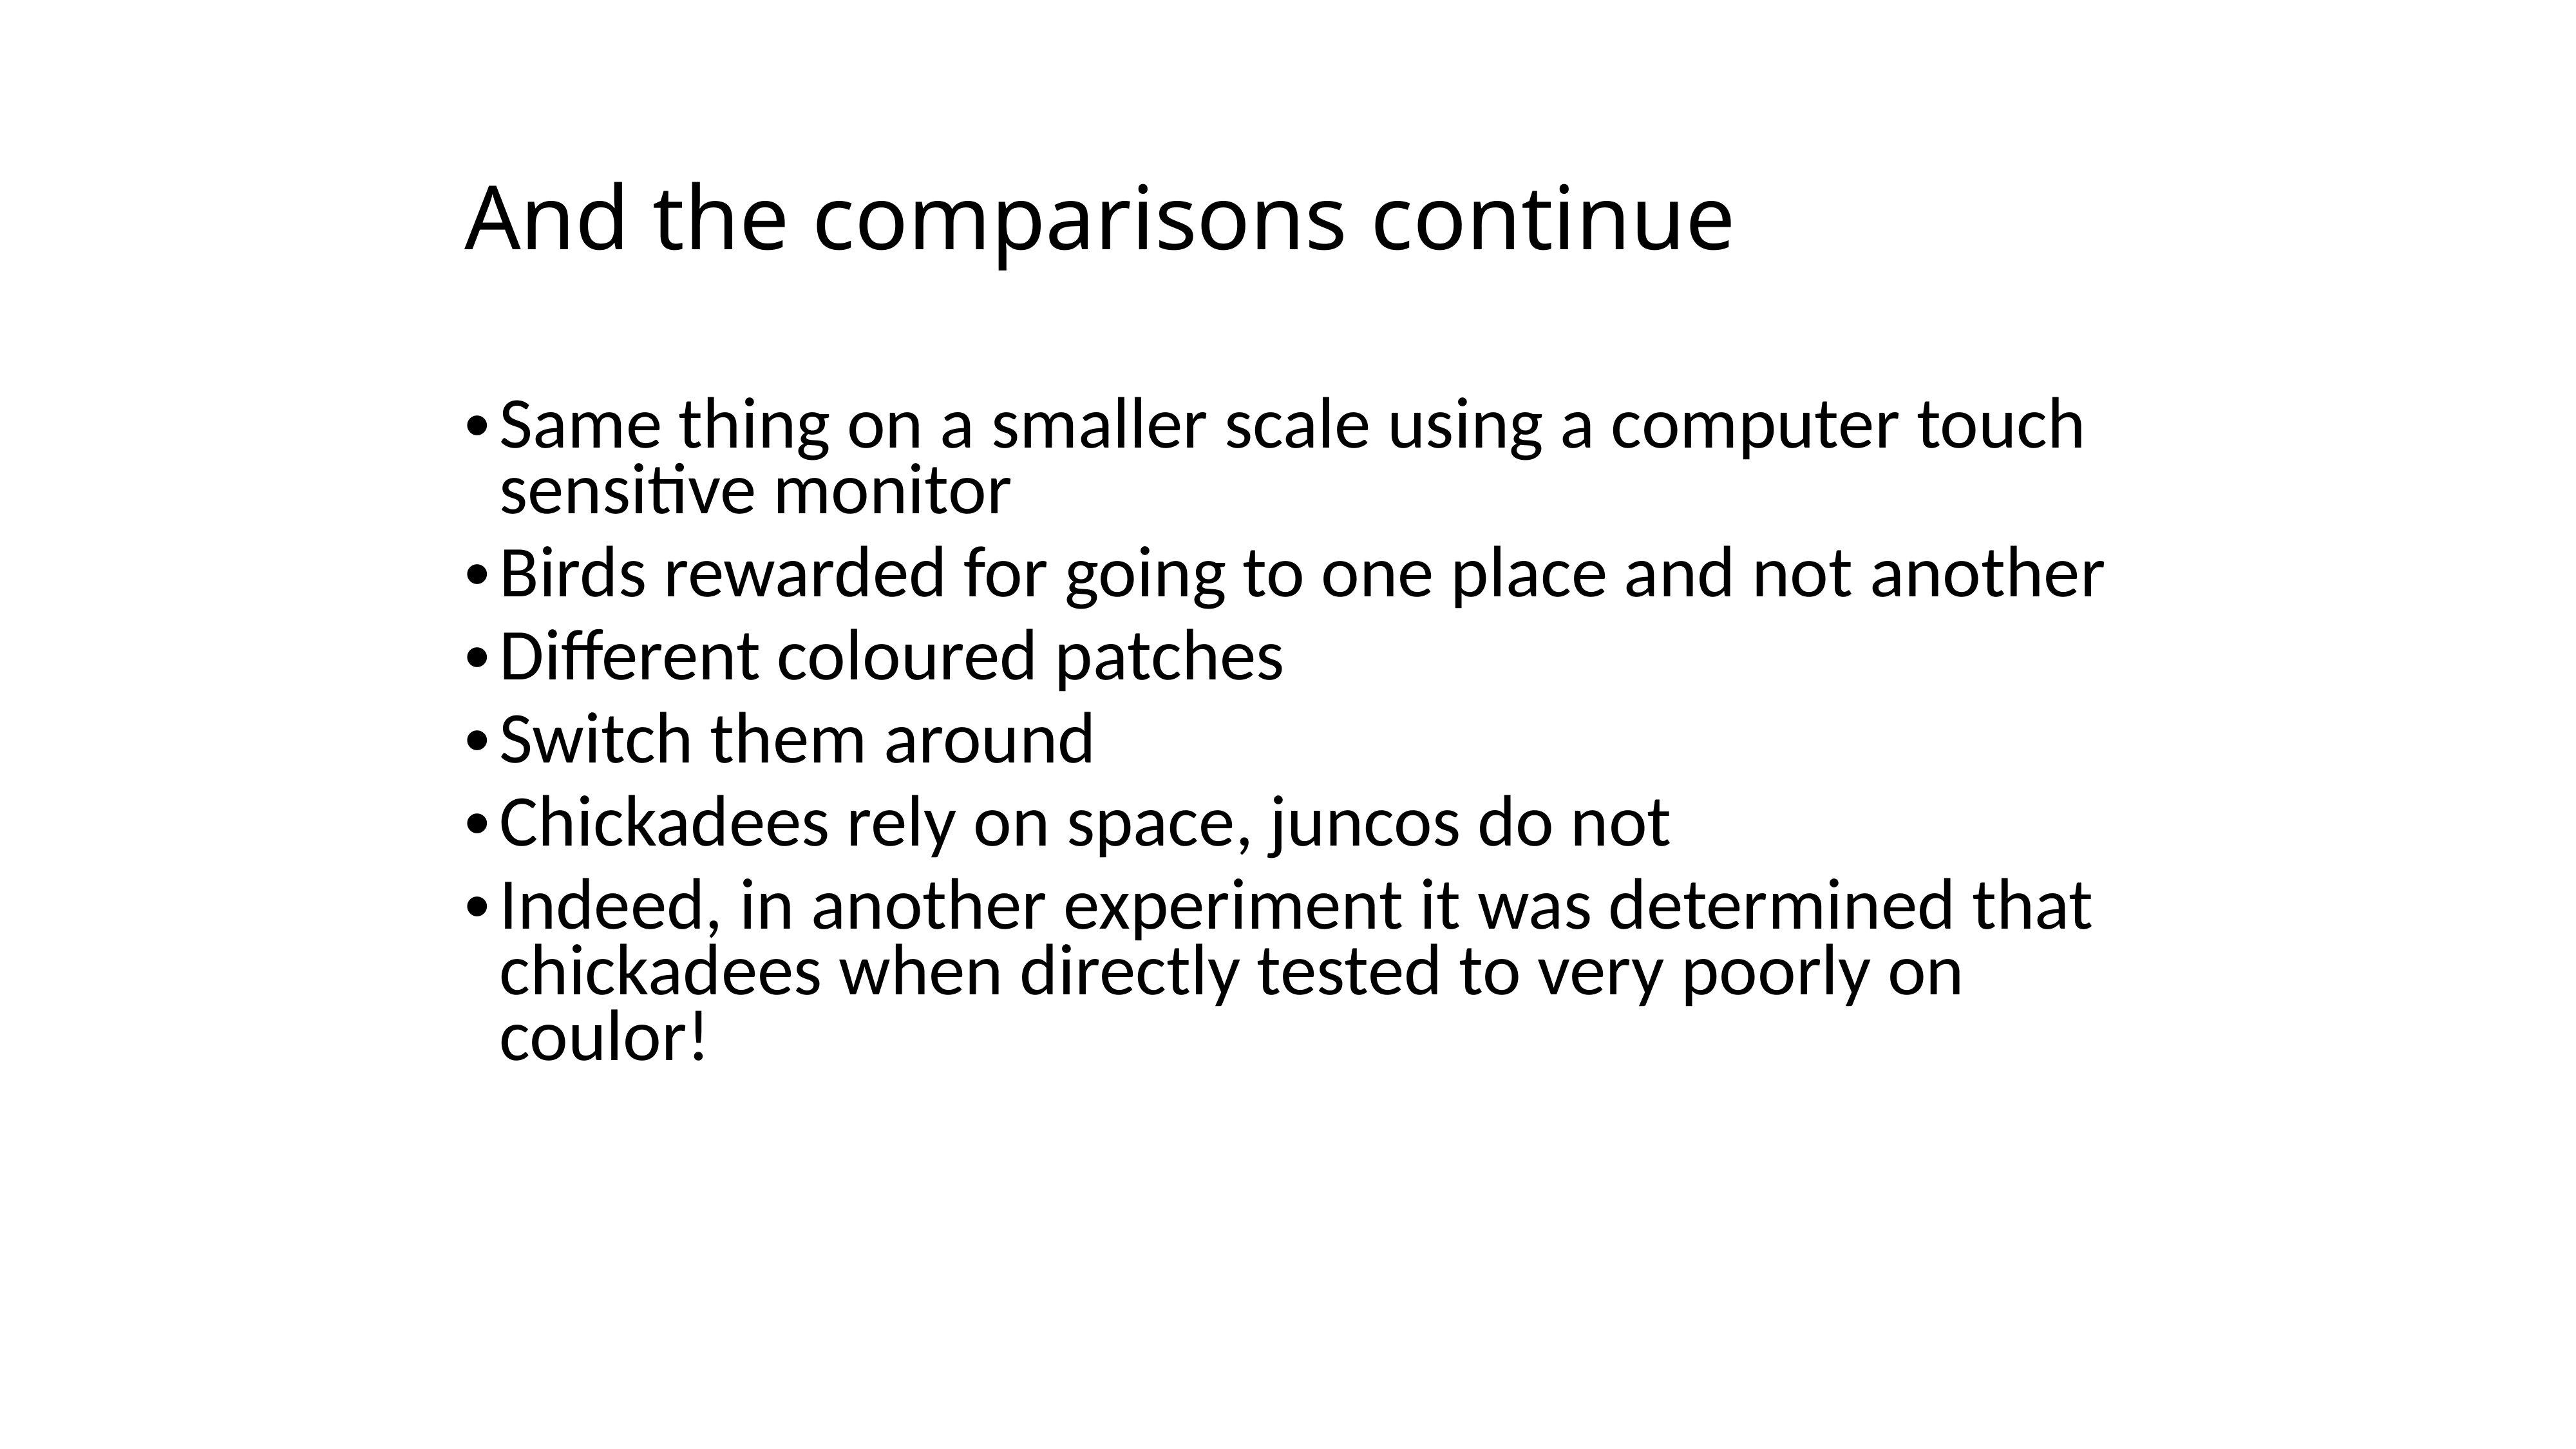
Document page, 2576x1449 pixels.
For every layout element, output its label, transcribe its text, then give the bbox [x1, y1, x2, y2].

title And the comparisons continue [453, 76, 2123, 359]
list Same thing on a smaller scale using a computer touch sensitive monitor Birds rewarded for going to one place and not another Different coloured patches Switch them around Chickadees rely on space, juncos do not Indeed, in another experiment it was determined that chickadees when directly tested to very poorly on coulor! [453, 384, 2123, 1307]
